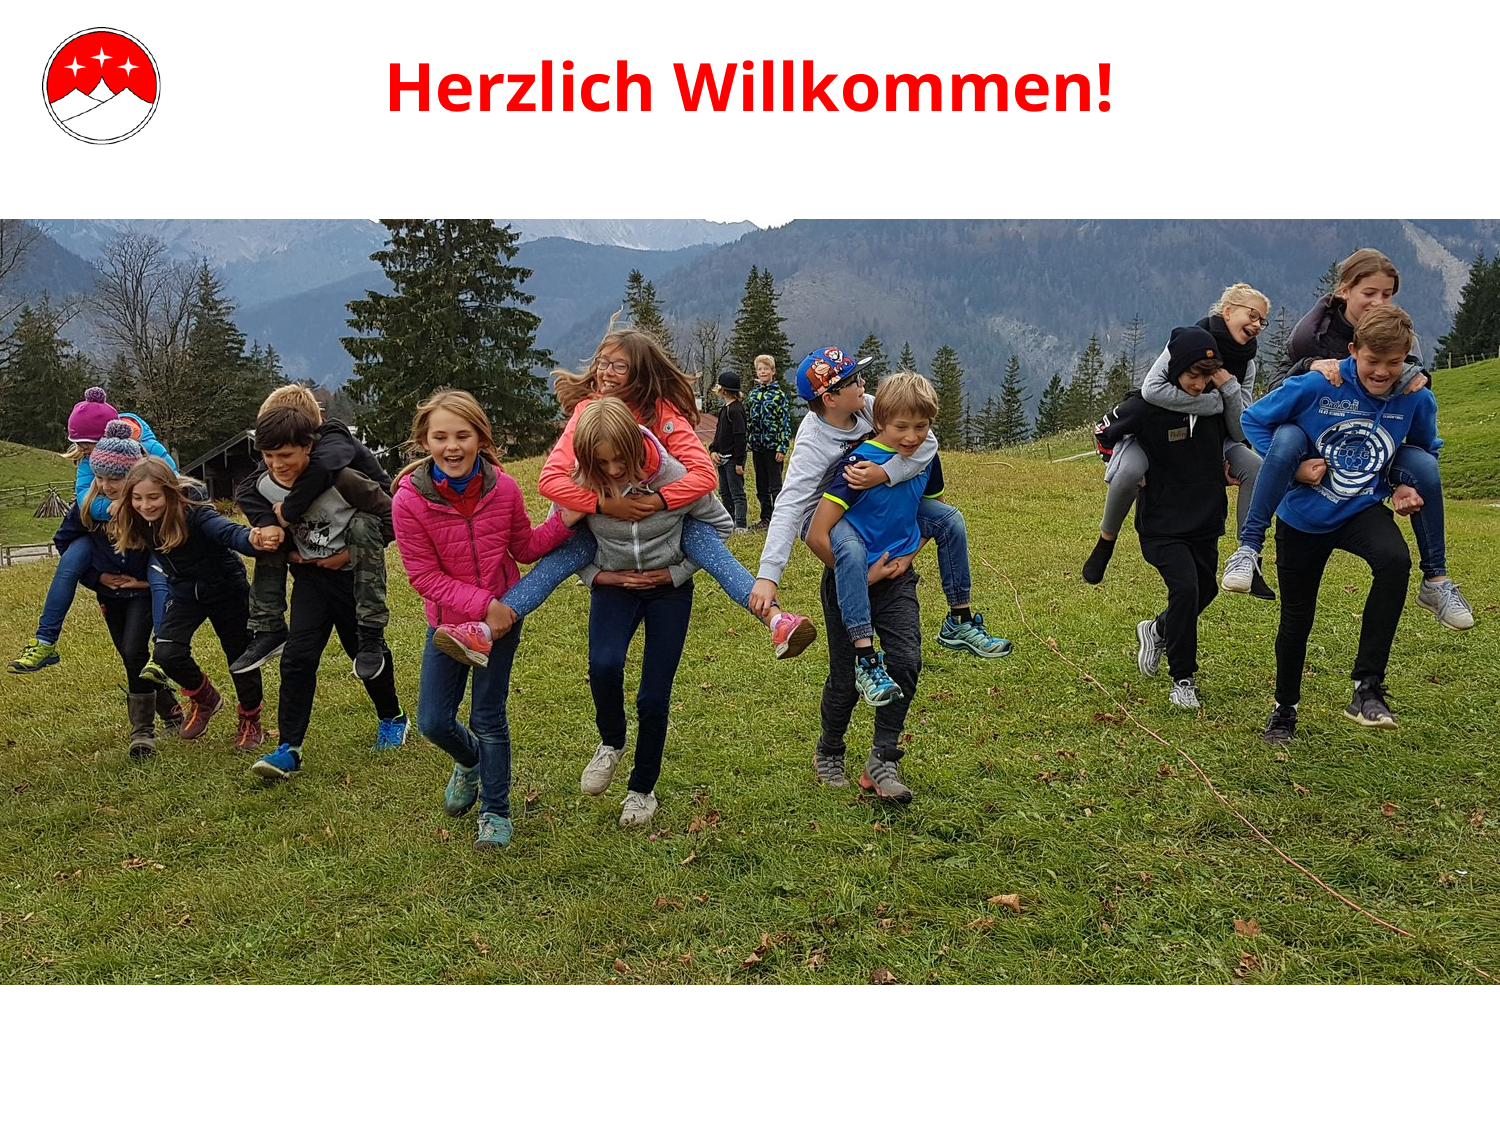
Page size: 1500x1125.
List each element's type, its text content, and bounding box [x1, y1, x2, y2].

text_box Herzlich Willkommen! [166, 37, 1465, 133]
picture [40, 26, 161, 146]
picture [0, 219, 1500, 985]
